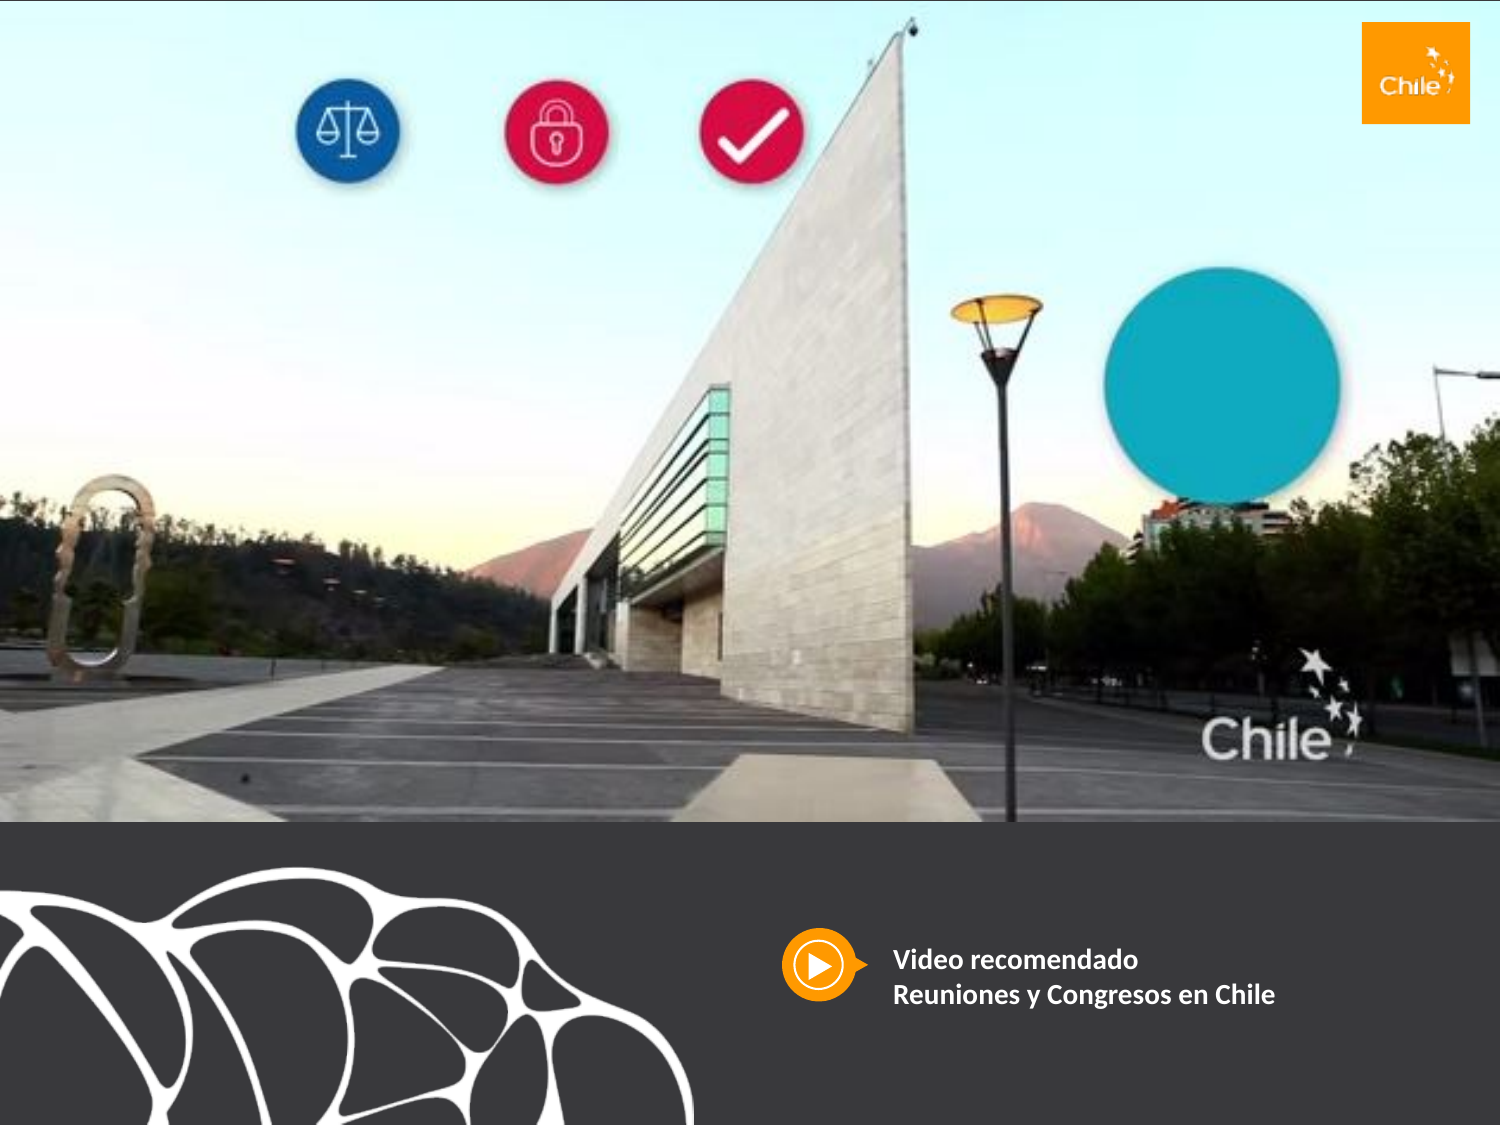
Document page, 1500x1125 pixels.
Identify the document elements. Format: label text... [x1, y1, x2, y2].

text_box [782, 928, 869, 988]
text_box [794, 940, 843, 990]
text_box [1360, 21, 1472, 125]
picture [0, 1, 1500, 822]
picture [0, 836, 694, 1125]
text_box Video recomendado Reuniones y Congresos en Chile [893, 940, 1346, 1032]
text_box [803, 998, 835, 1002]
